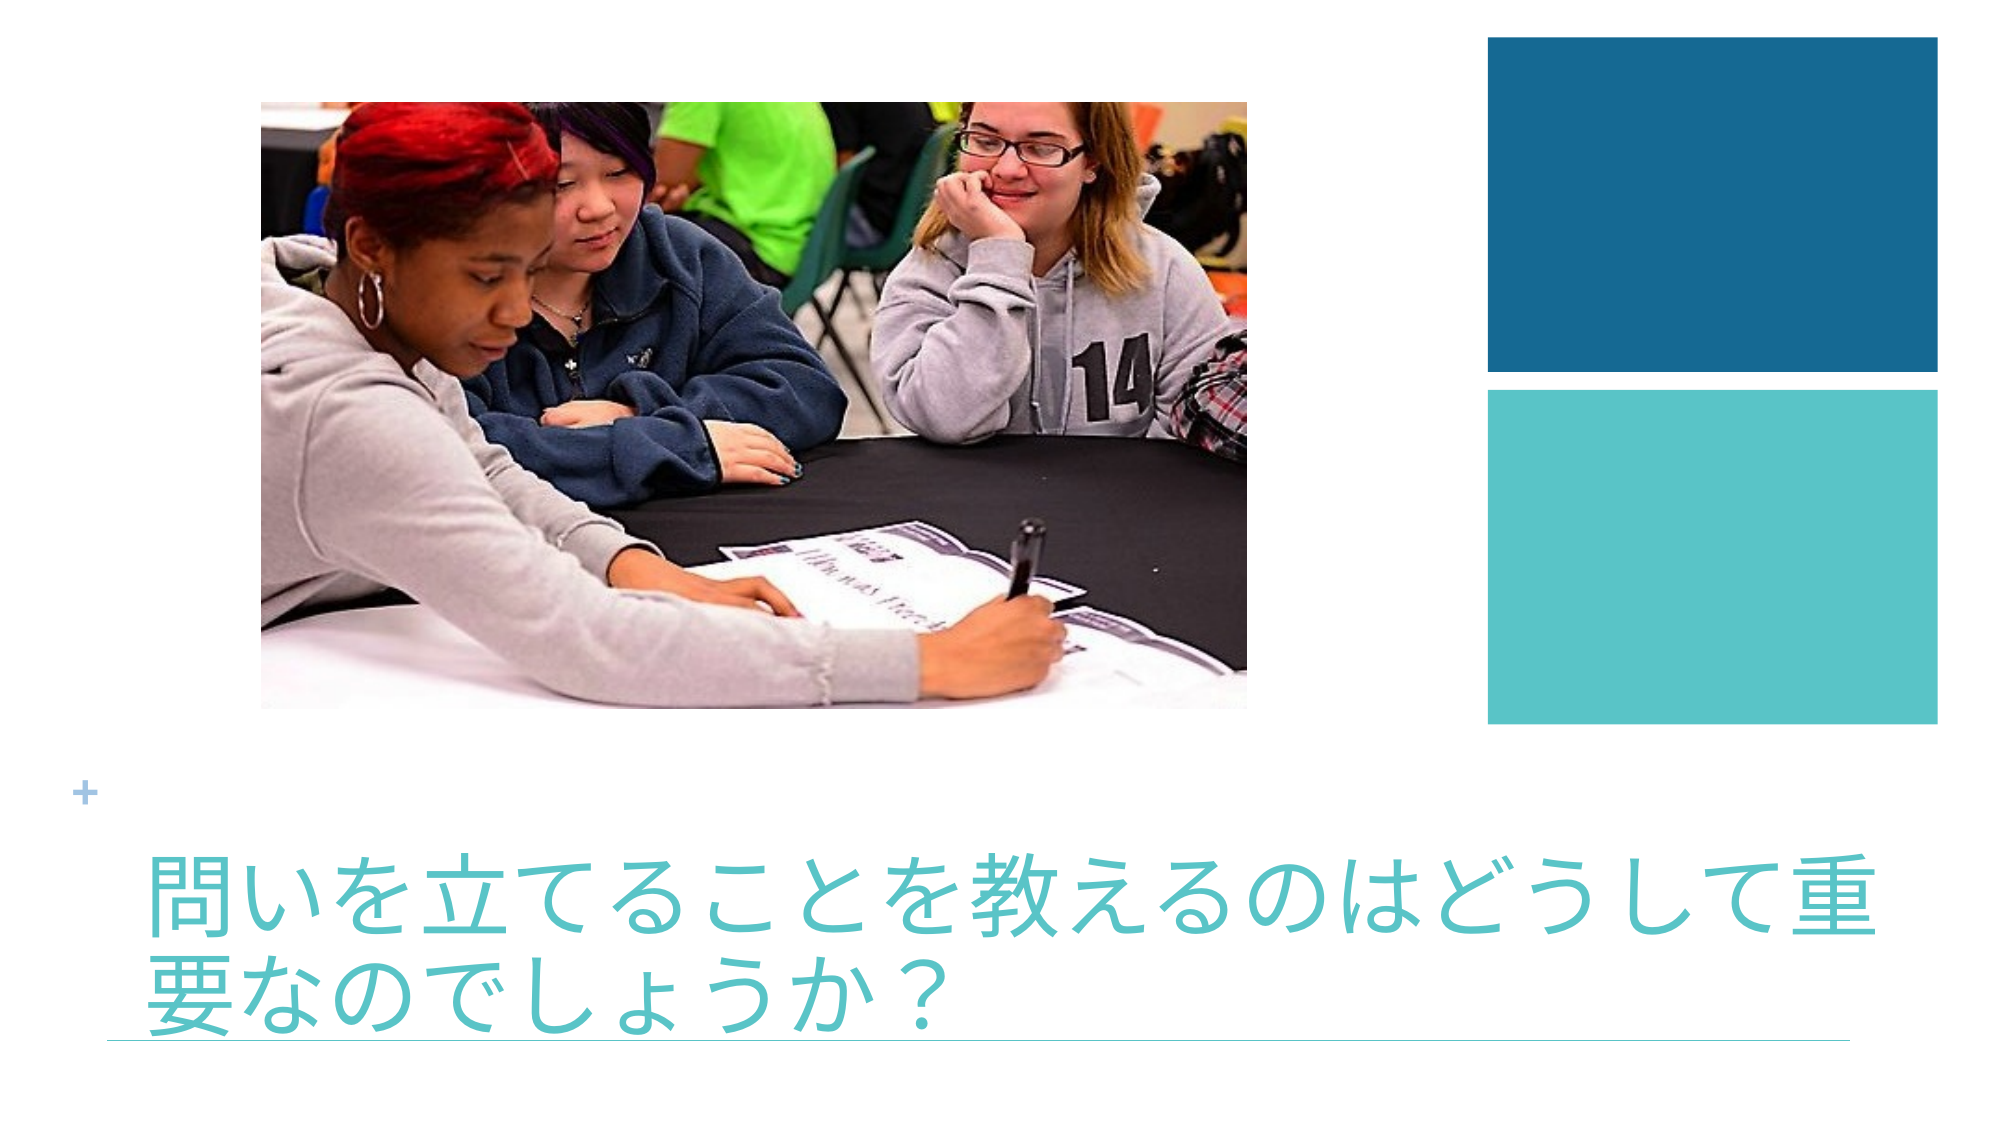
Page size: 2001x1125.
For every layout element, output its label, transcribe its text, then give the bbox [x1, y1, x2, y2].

list 問いを立てることを教えるのはどうして重要なのでしょうか？ [129, 844, 1923, 990]
picture [260, 102, 1247, 709]
